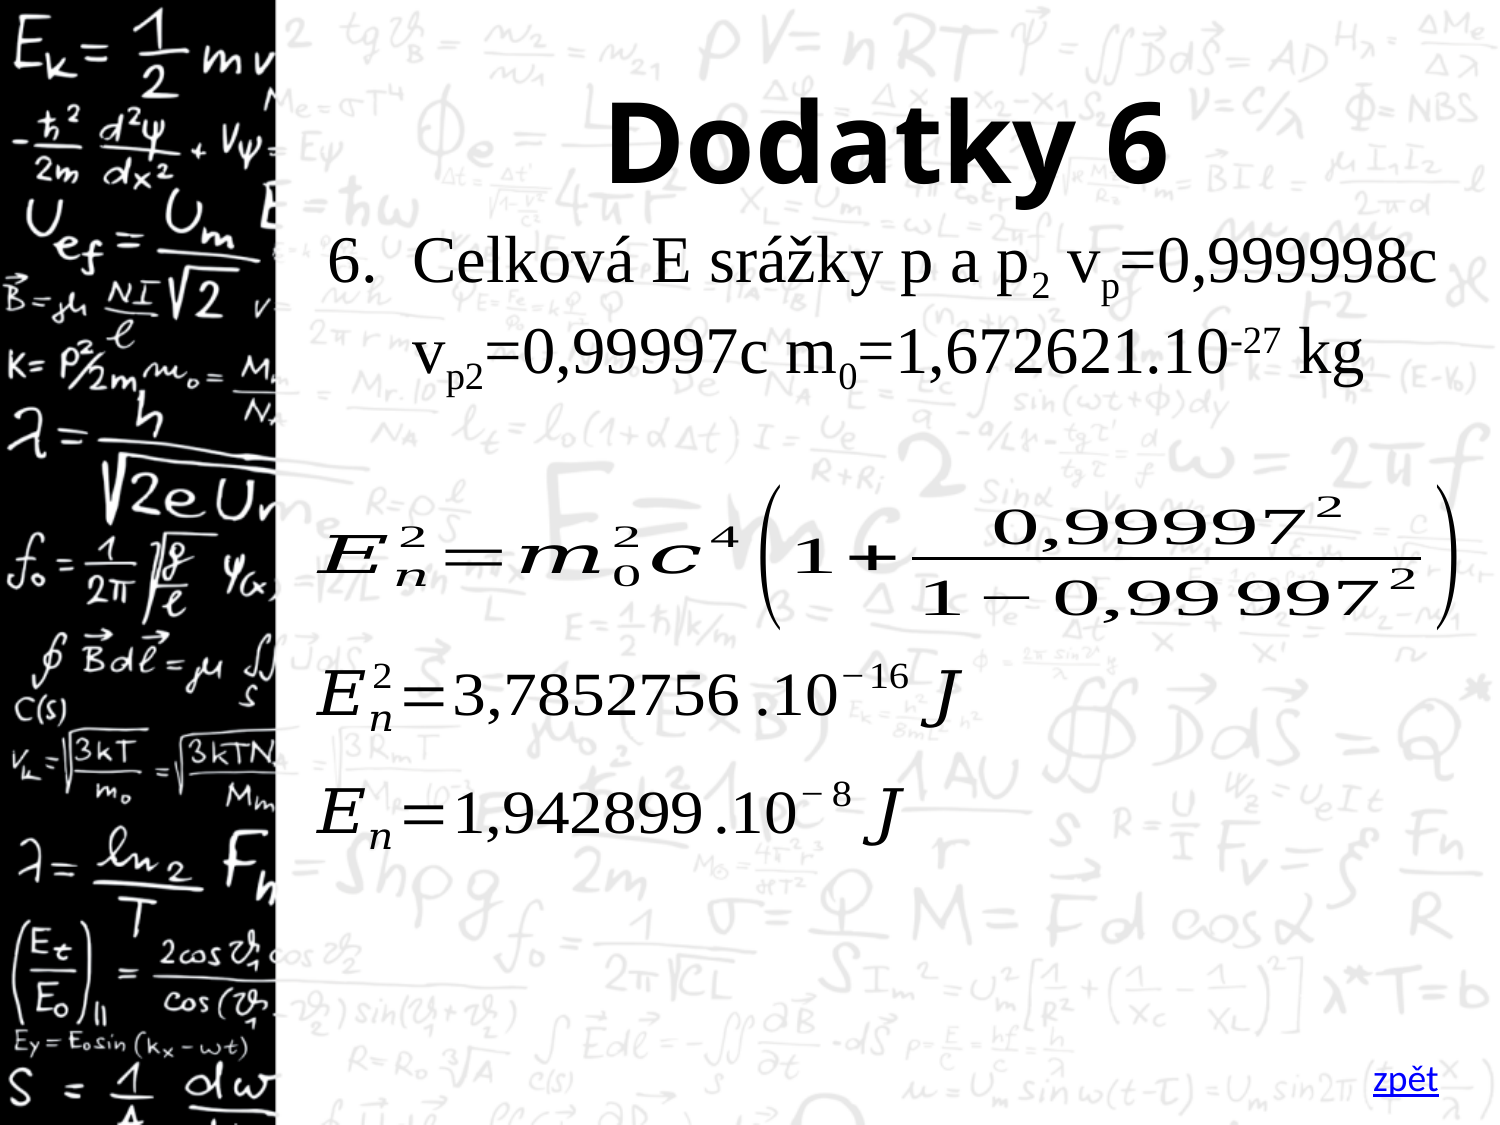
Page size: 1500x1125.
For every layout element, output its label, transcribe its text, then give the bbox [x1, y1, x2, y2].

picture [0, 0, 1500, 1125]
text_box Celková E srážky p a p2 vp=0,999998c vp2=0,99997c m0=1,672621.10-27 kg [312, 208, 1500, 492]
title Dodatky 6 [312, 45, 1461, 208]
text_box zpět [1358, 1046, 1465, 1107]
